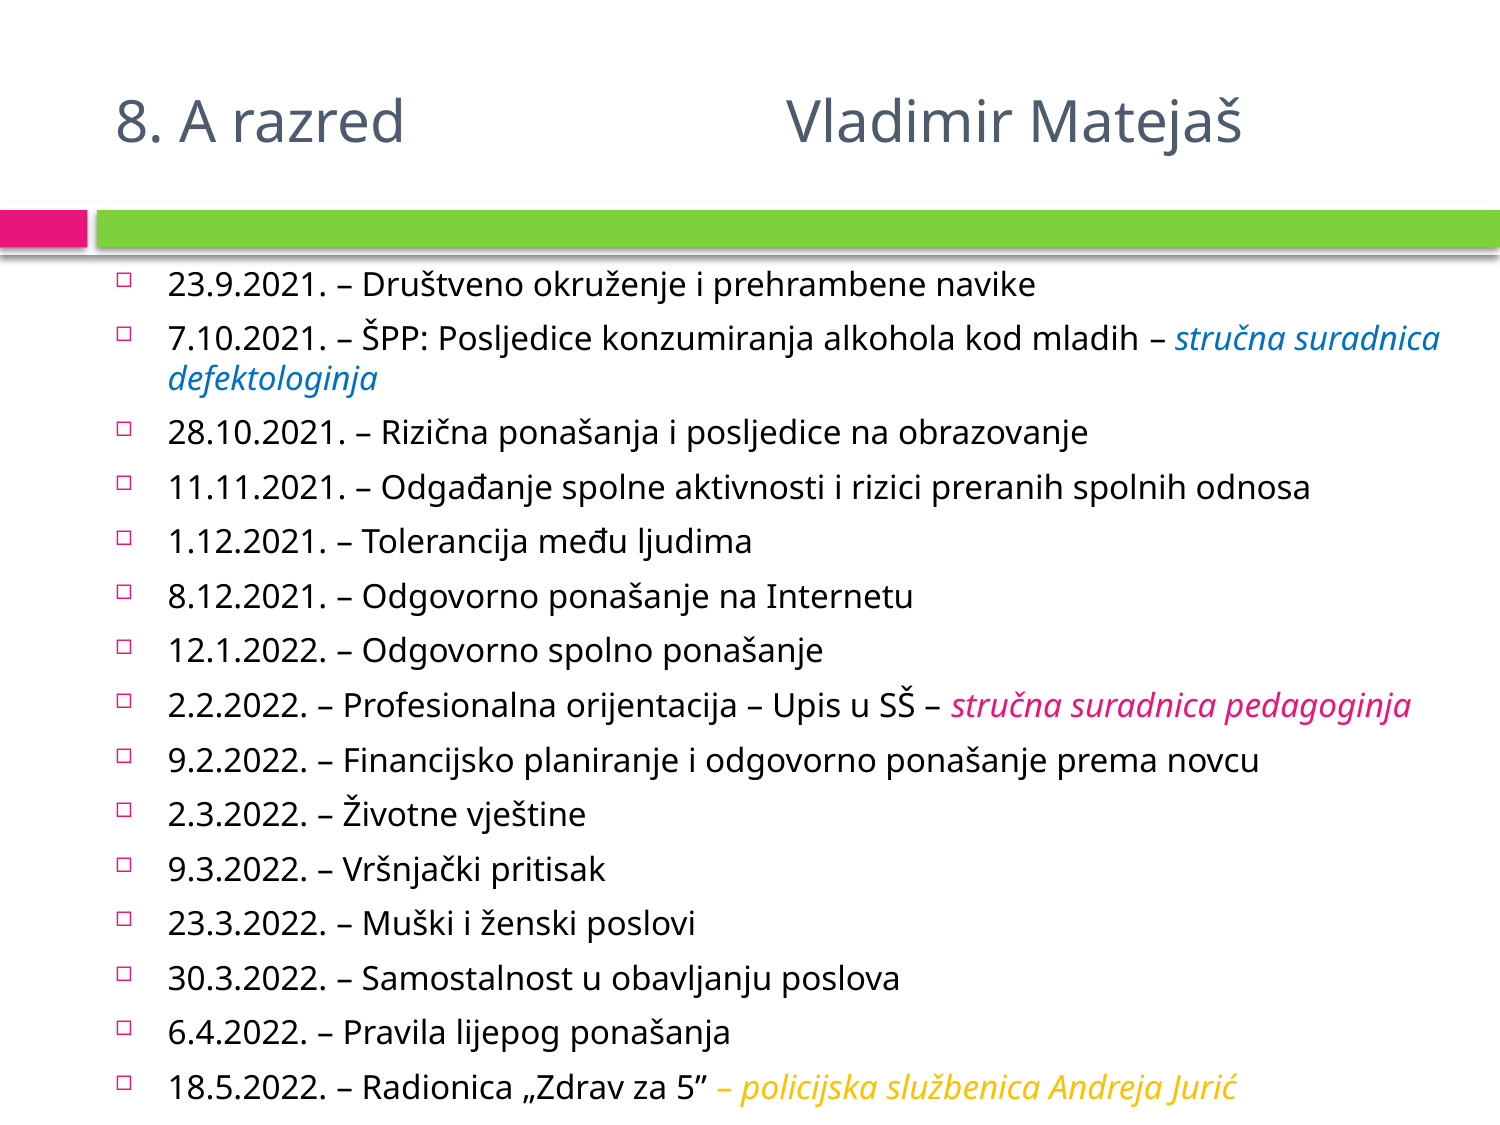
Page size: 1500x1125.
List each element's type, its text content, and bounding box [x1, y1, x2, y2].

list 23.9.2021. – Društveno okruženje i prehrambene navike 7.10.2021. – ŠPP: Posljedice konzumiranja alkohola kod mladih – stručna suradnica defektologinja 28.10.2021. – Rizična ponašanja i posljedice na obrazovanje 11.11.2021. – Odgađanje spolne aktivnosti i rizici preranih spolnih odnosa 1.12.2021. – Tolerancija među ljudima 8.12.2021. – Odgovorno ponašanje na Internetu 12.1.2022. – Odgovorno spolno ponašanje 2.2.2022. – Profesionalna orijentacija – Upis u SŠ – stručna suradnica pedagoginja 9.2.2022. – Financijsko planiranje i odgovorno ponašanje prema novcu 2.3.2022. – Životne vještine 9.3.2022. – Vršnjački pritisak 23.3.2022. – Muški i ženski poslovi 30.3.2022. – Samostalnost u obavljanju poslova 6.4.2022. – Pravila lijepog ponašanja 18.5.2022. – Radionica „Zdrav za 5” – policijska službenica Andreja Jurić [100, 255, 1500, 1088]
title 8. A razred Vladimir Matejaš [100, 37, 1438, 200]
